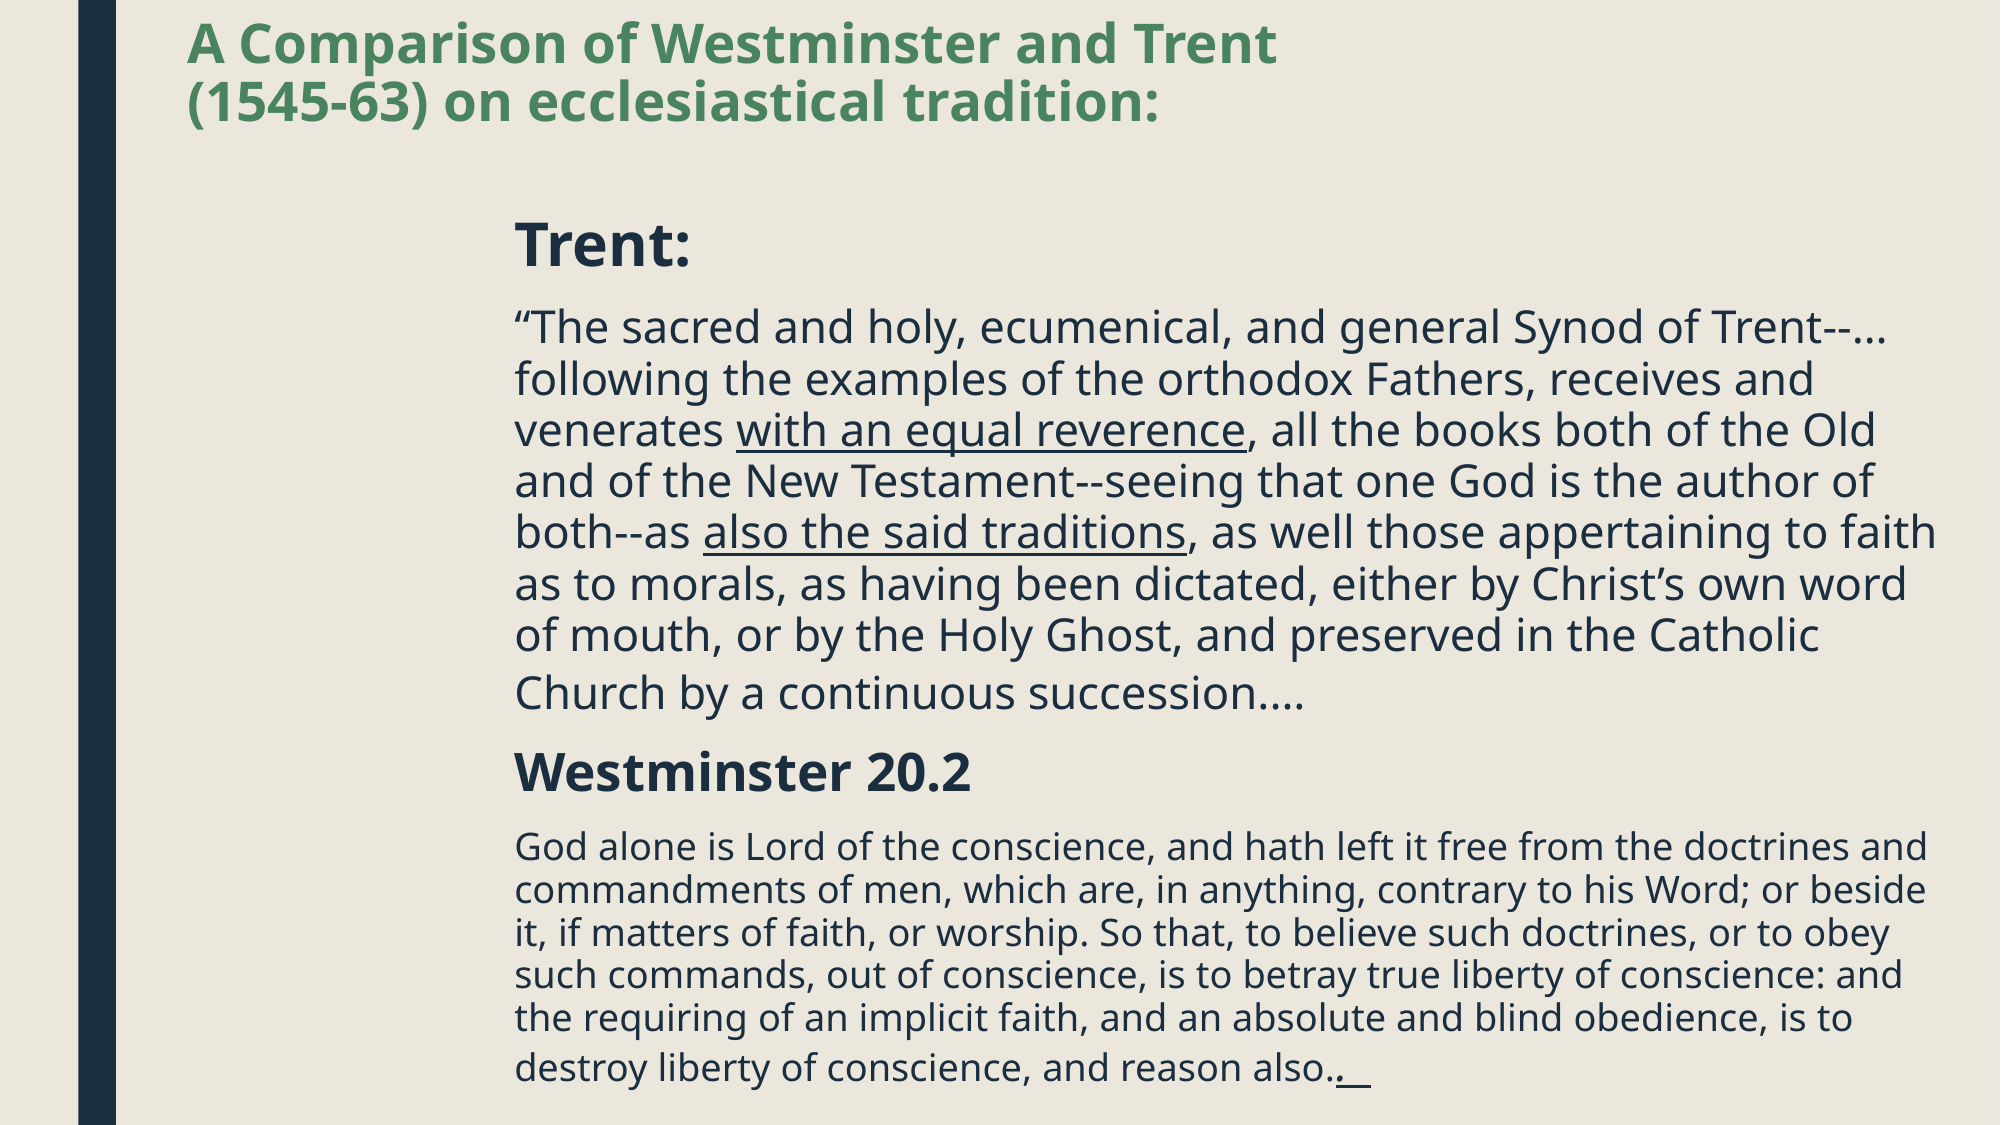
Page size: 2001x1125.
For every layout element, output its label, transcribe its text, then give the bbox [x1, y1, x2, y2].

list Trent: “The sacred and holy, ecumenical, and general Synod of Trent--…following the examples of the orthodox Fathers, receives and venerates with an equal reverence, all the books both of the Old and of the New Testament--seeing that one God is the author of both--as also the said traditions, as well those appertaining to faith as to morals, as having been dictated, either by Christ’s own word of mouth, or by the Holy Ghost, and preserved in the Catholic Church by a continuous succession.… Westminster 20.2 God alone is Lord of the conscience, and hath left it free from the doctrines and commandments of men, which are, in anything, contrary to his Word; or beside it, if matters of faith, or worship. So that, to believe such doctrines, or to obey such commands, out of conscience, is to betray true liberty of conscience: and the requiring of an implicit faith, and an absolute and blind obedience, is to destroy liberty of conscience, and reason also.. [499, 204, 1978, 1116]
title A Comparison of Westminster and Trent (1545-63) on ecclesiastical tradition: [172, 9, 1437, 254]
